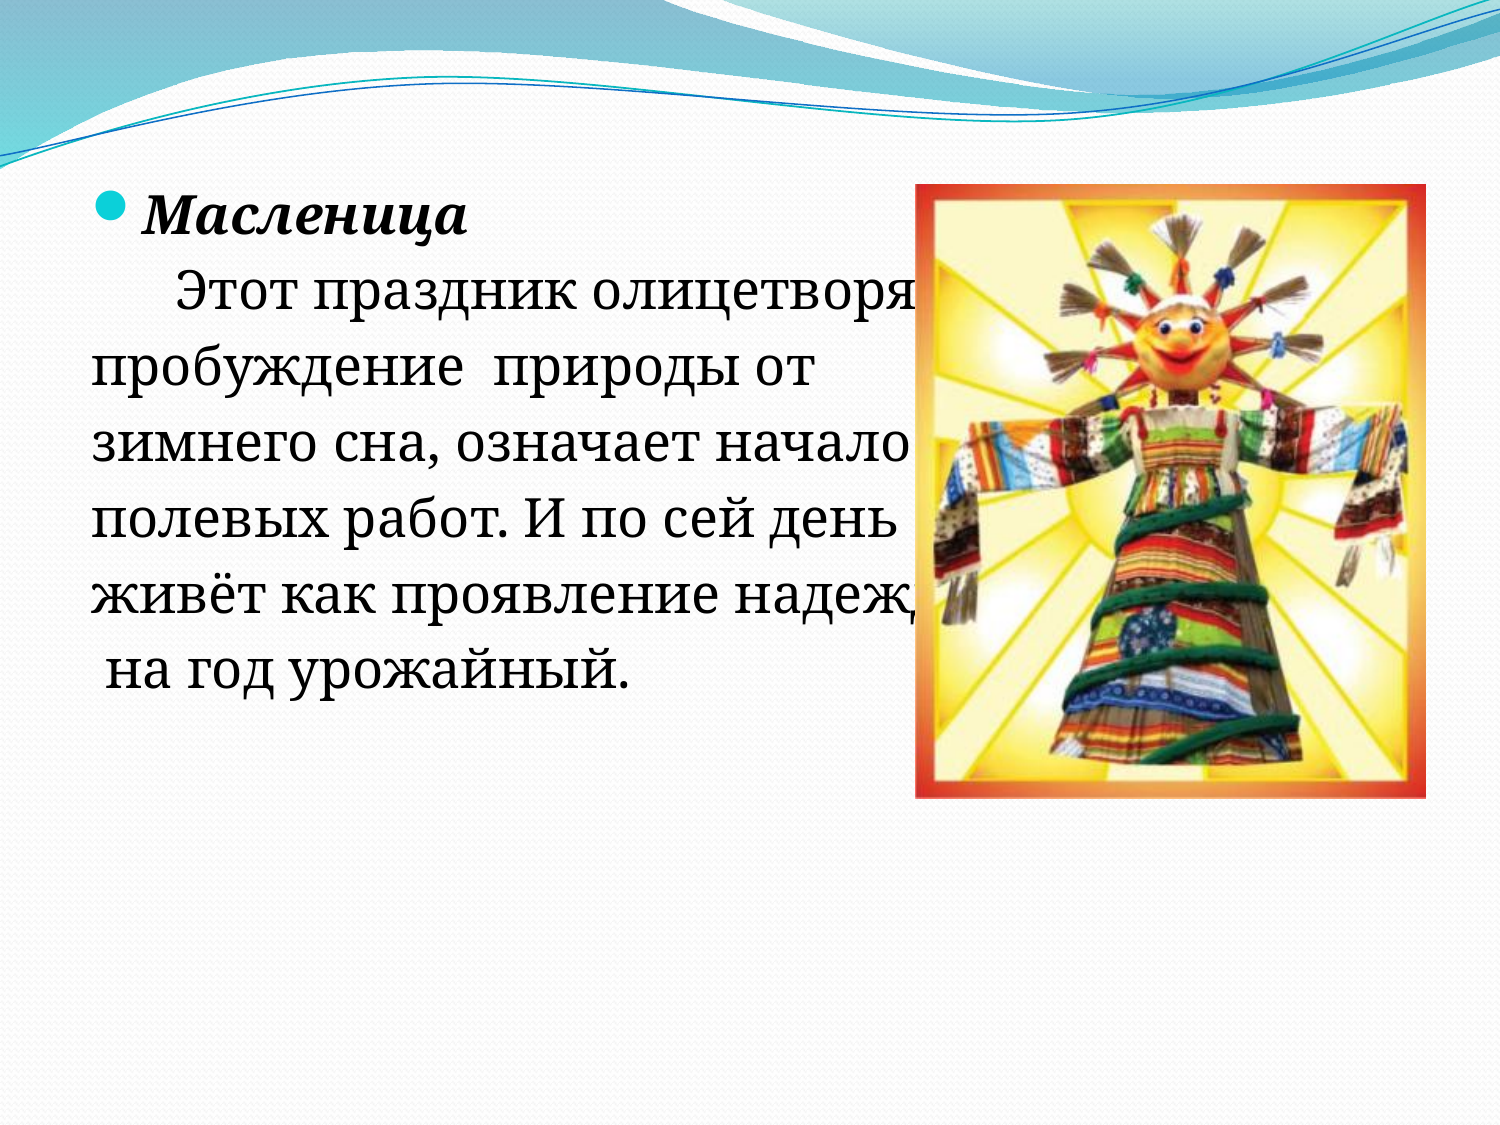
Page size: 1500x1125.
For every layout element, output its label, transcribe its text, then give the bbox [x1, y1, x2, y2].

list Масленица Этот праздник олицетворяет пробуждение природы от зимнего сна, означает начало полевых работ. И по сей день живёт как проявление надежды на год урожайный. [76, 172, 1427, 953]
picture [915, 184, 1426, 799]
